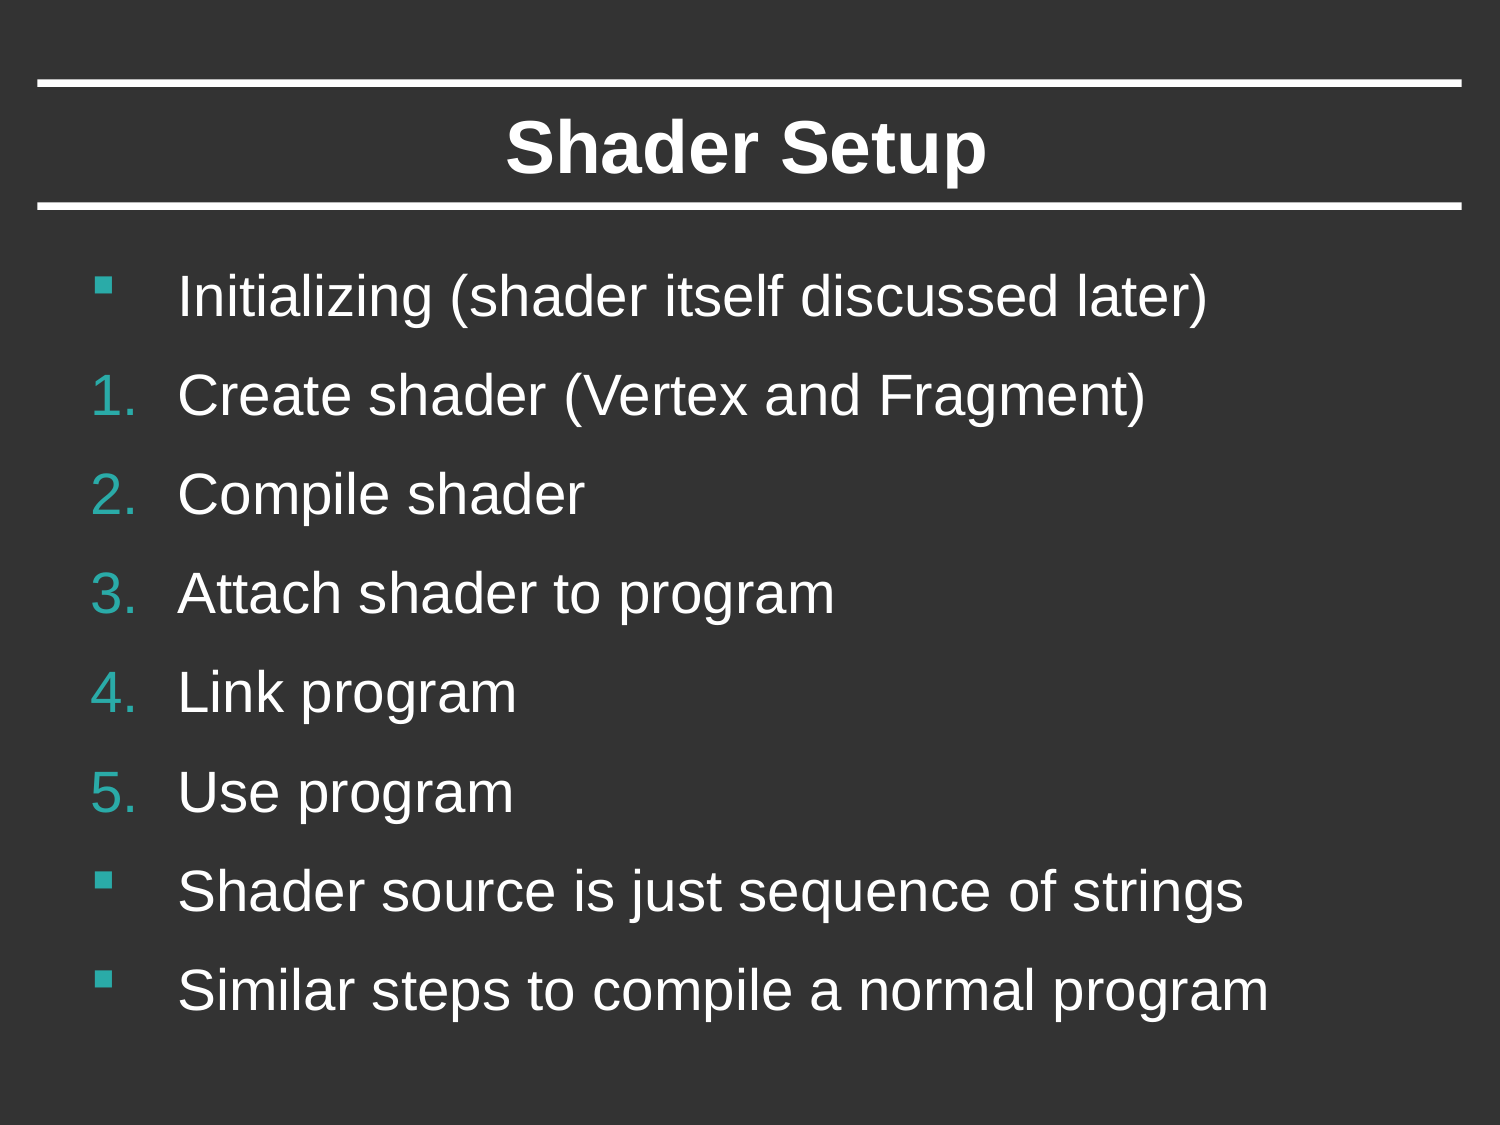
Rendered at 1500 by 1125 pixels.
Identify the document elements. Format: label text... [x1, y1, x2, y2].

title Shader Setup [111, 87, 1383, 200]
list Initializing (shader itself discussed later) Create shader (Vertex and Fragment) Compile shader Attach shader to program Link program Use program Shader source is just sequence of strings Similar steps to compile a normal program [75, 250, 1425, 1076]
